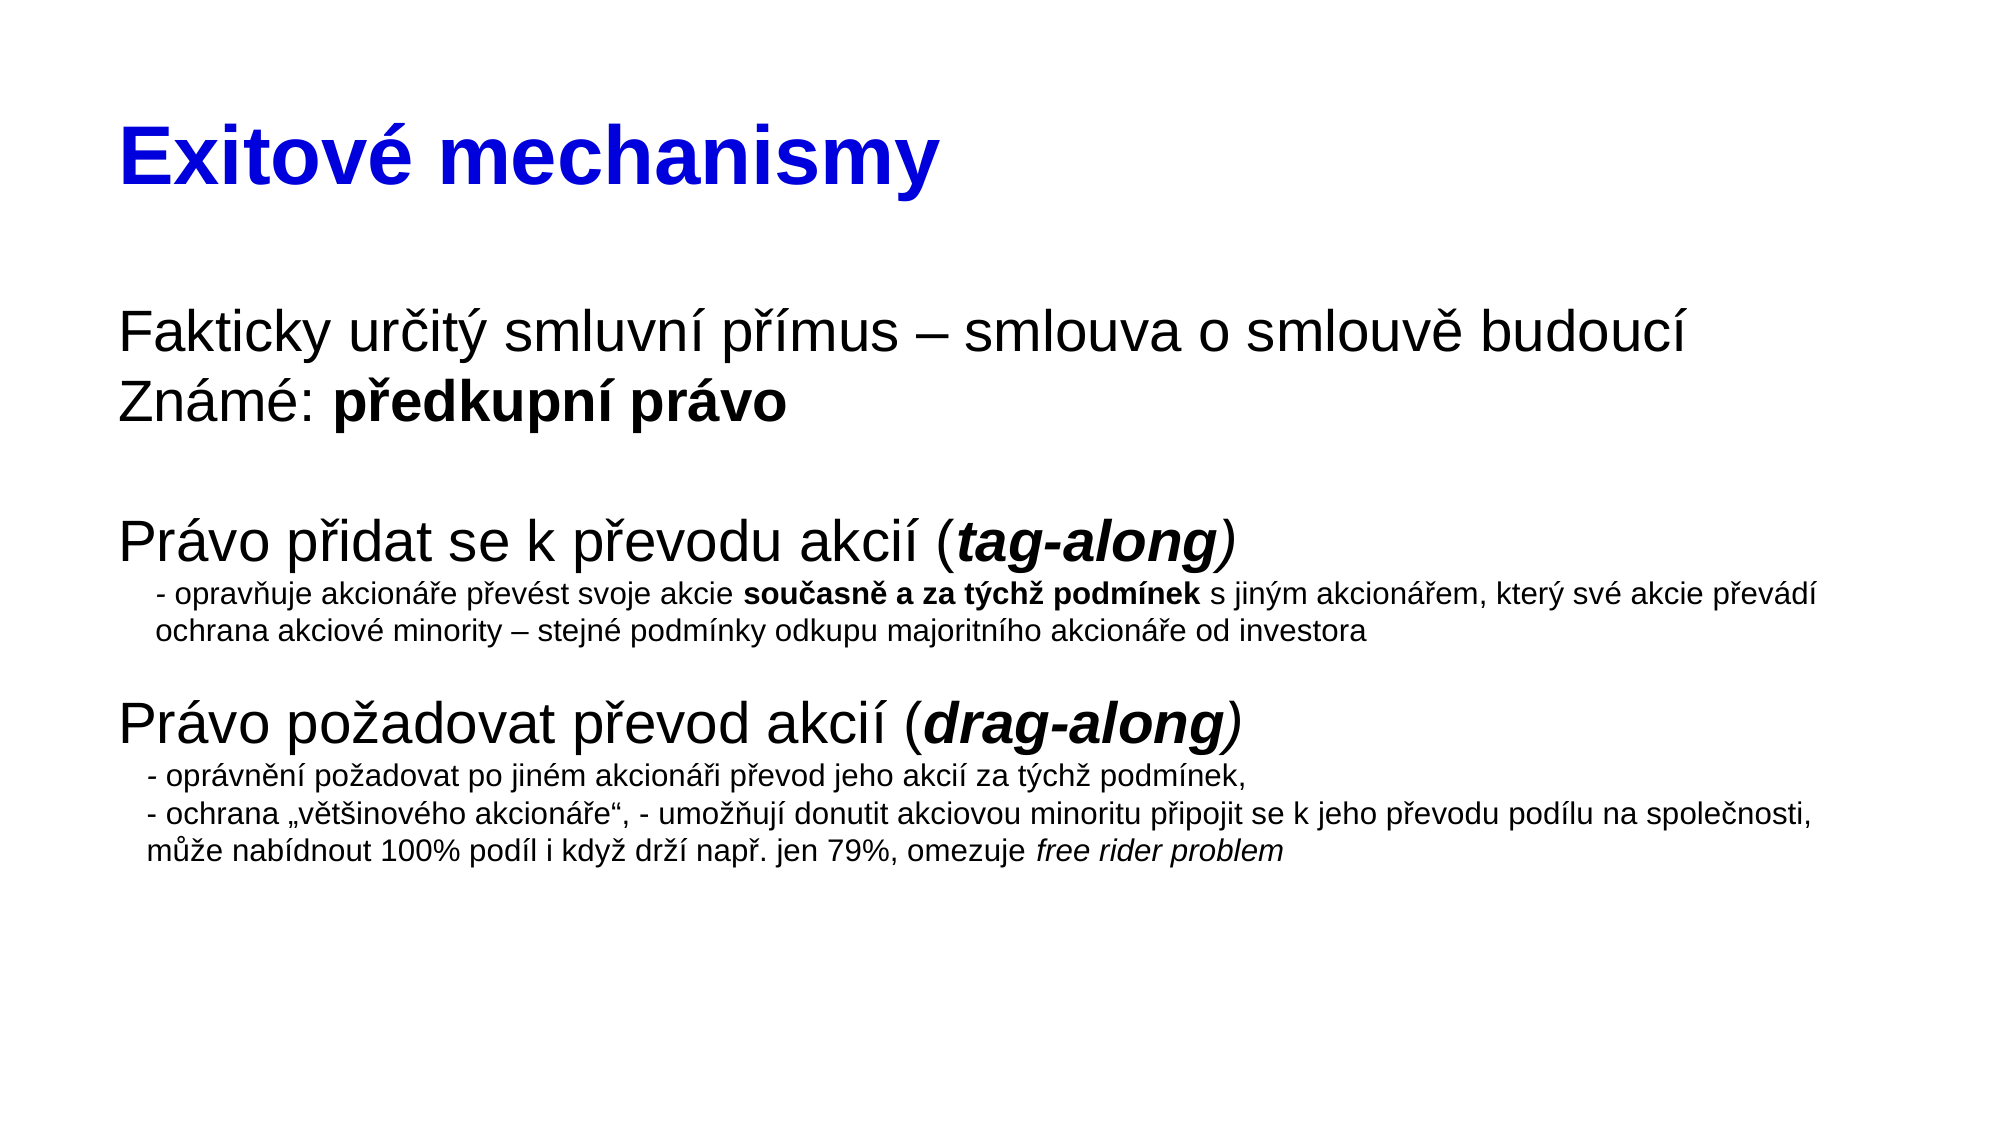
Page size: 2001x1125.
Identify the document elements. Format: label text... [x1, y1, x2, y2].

list Fakticky určitý smluvní přímus – smlouva o smlouvě budoucí Známé: předkupní právo Právo přidat se k převodu akcií (tag-along) - opravňuje akcionáře převést svoje akcie současně a za týchž podmínek s jiným akcionářem, který své akcie převádí ochrana akciové minority – stejné podmínky odkupu majoritního akcionáře od investora Právo požadovat převod akcií (drag-along) - oprávnění požadovat po jiném akcionáři převod jeho akcií za týchž podmínek, - ochrana „většinového akcionáře“, - umožňují donutit akciovou minoritu připojit se k jeho převodu podílu na společnosti, může nabídnout 100% podíl i když drží např. jen 79%, omezuje free rider problem [118, 293, 1880, 1035]
title Exitové mechanismy [118, 118, 1883, 193]
